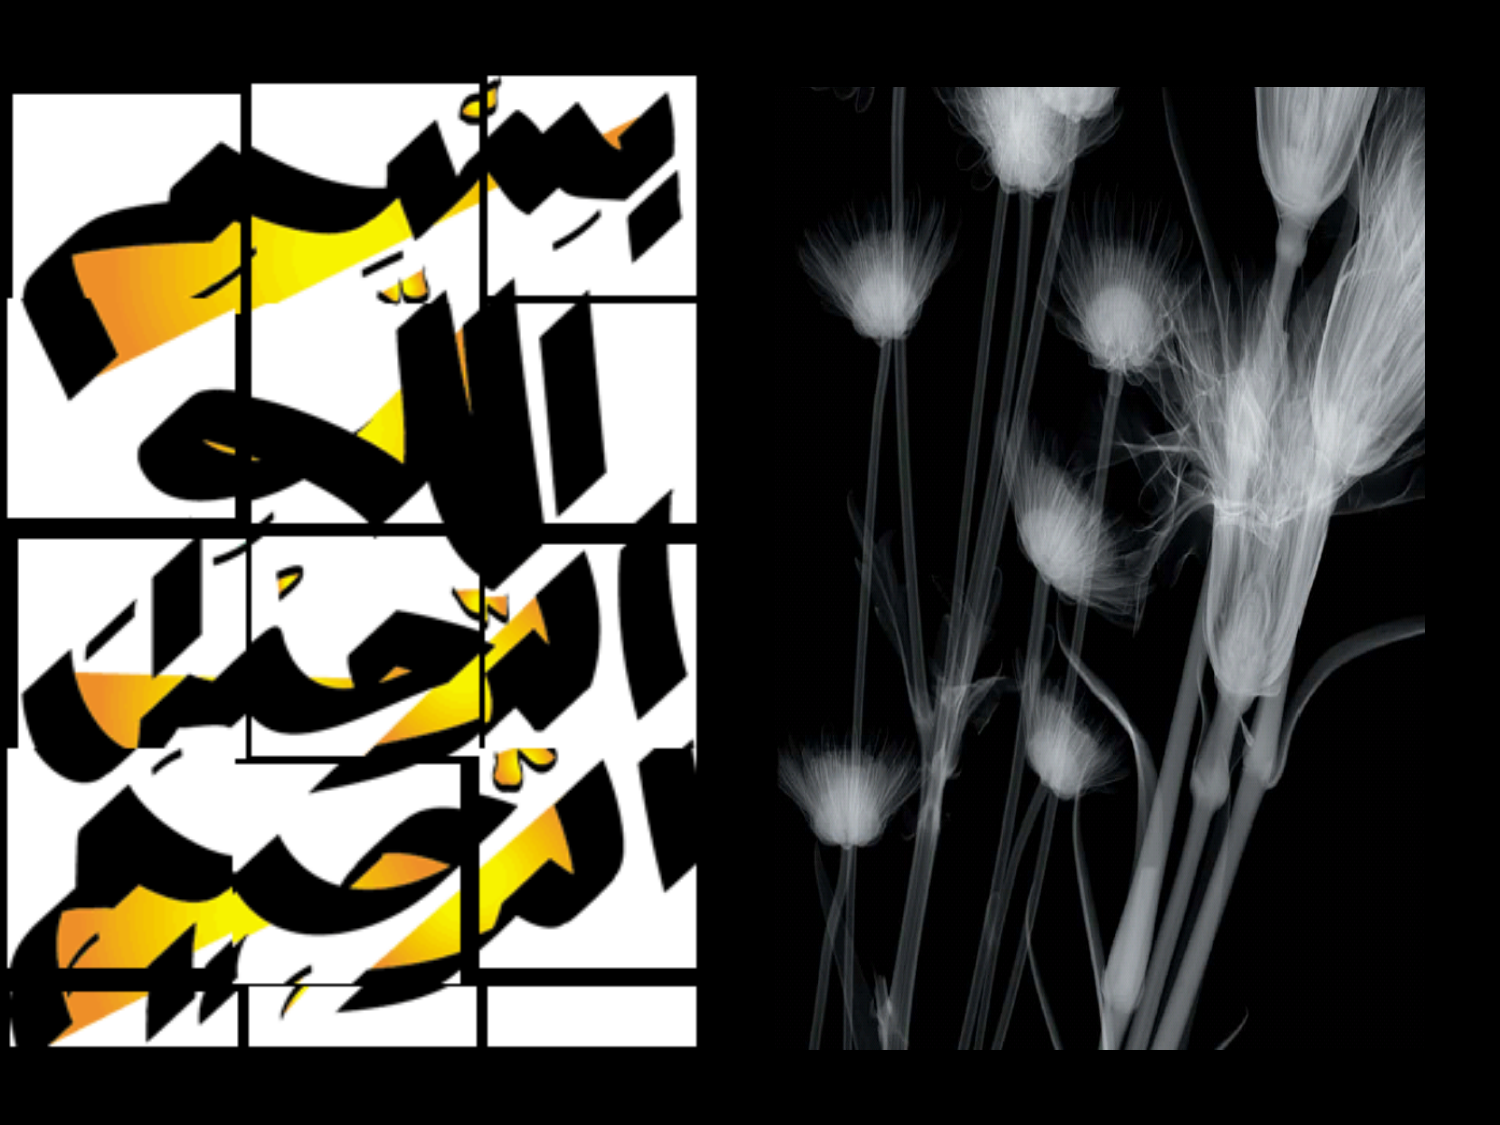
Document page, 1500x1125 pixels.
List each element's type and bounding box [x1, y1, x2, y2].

list [0, 74, 701, 1051]
picture [774, 87, 1426, 1051]
